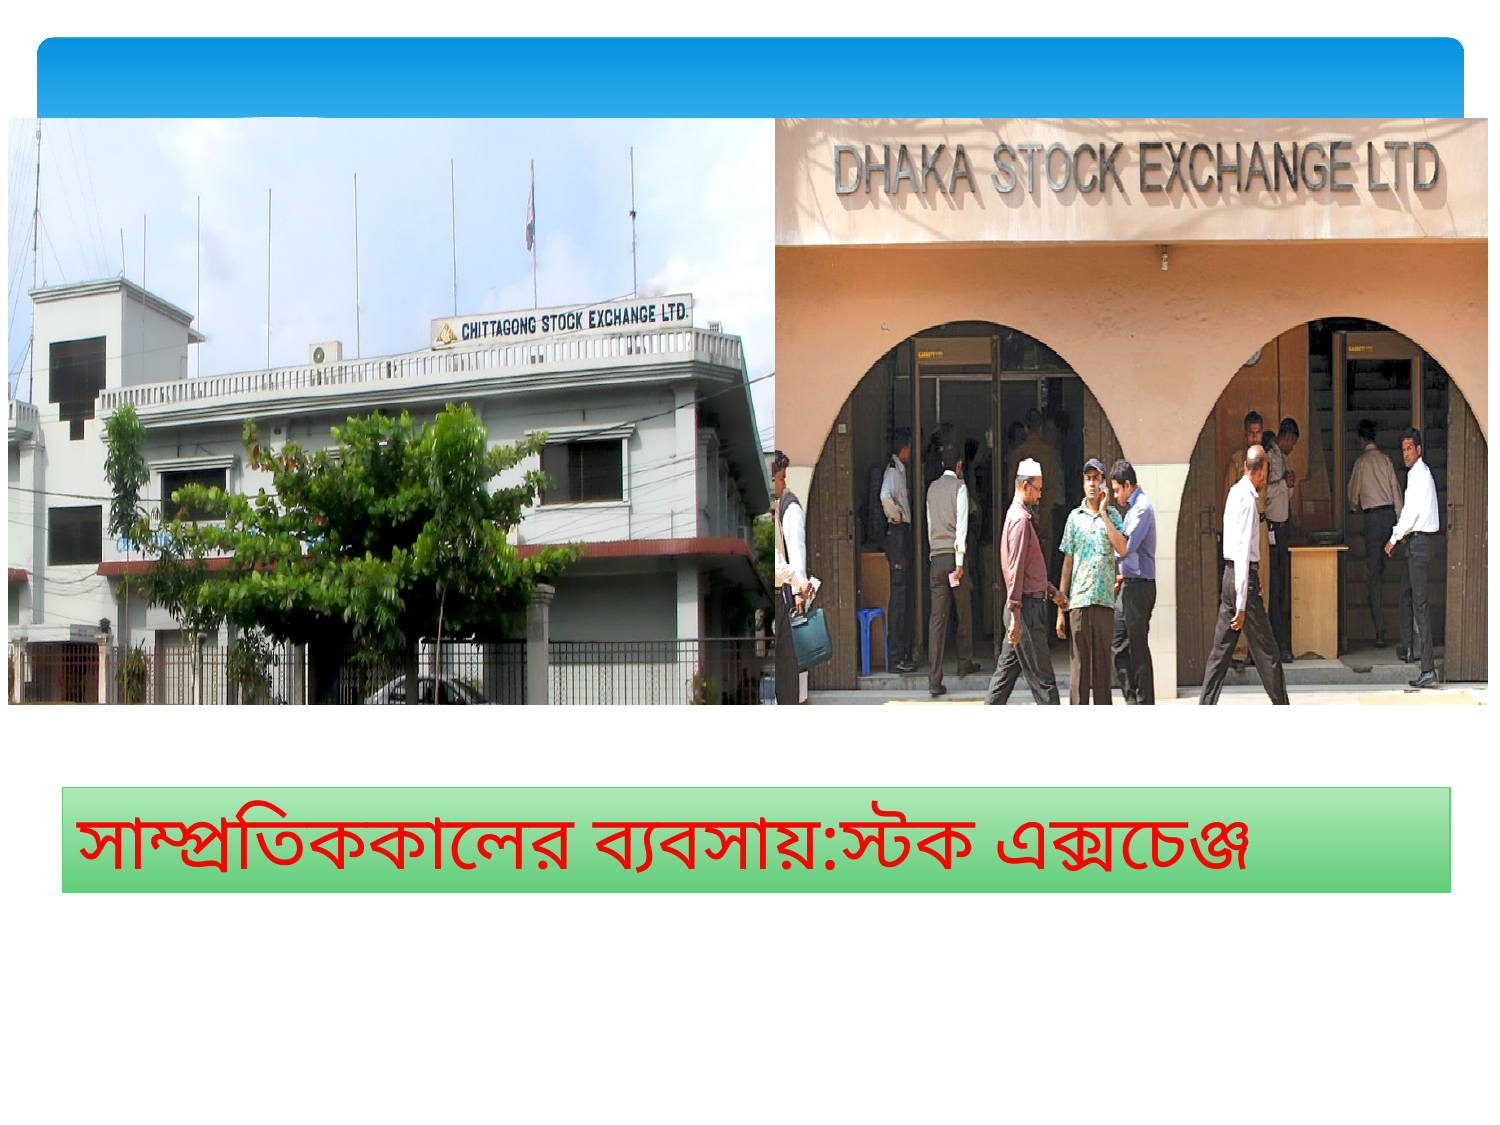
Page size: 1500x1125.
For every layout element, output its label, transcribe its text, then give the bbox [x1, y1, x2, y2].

picture [8, 118, 1488, 706]
text_box সাম্প্রতিককালের ব্যবসায়:স্টক এক্সচেঞ্জ [62, 787, 1451, 893]
